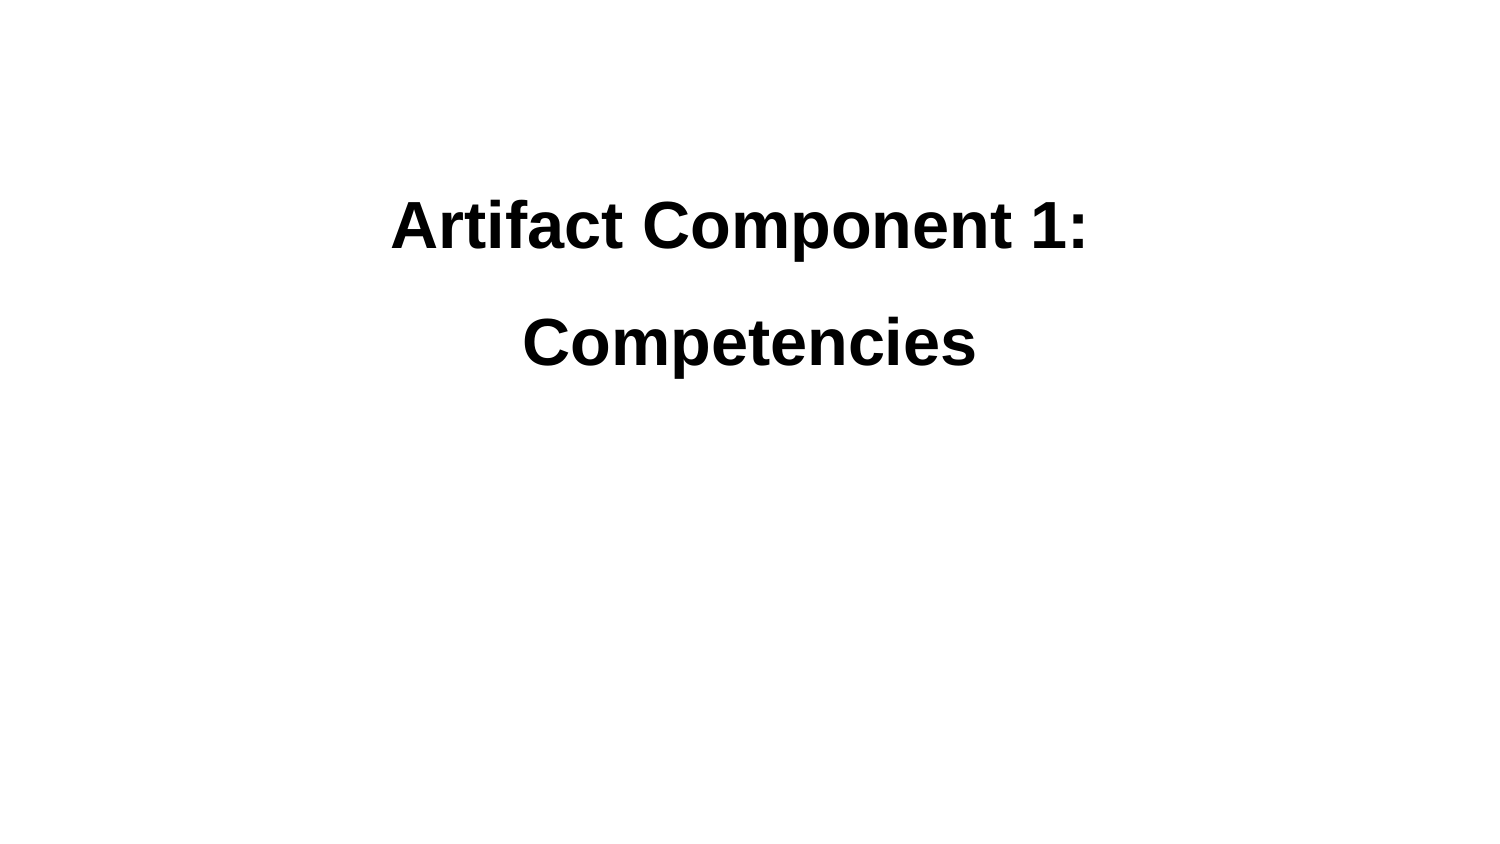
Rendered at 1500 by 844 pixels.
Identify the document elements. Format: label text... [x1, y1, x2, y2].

list Artifact Component 1: Competencies [51, 50, 1449, 471]
